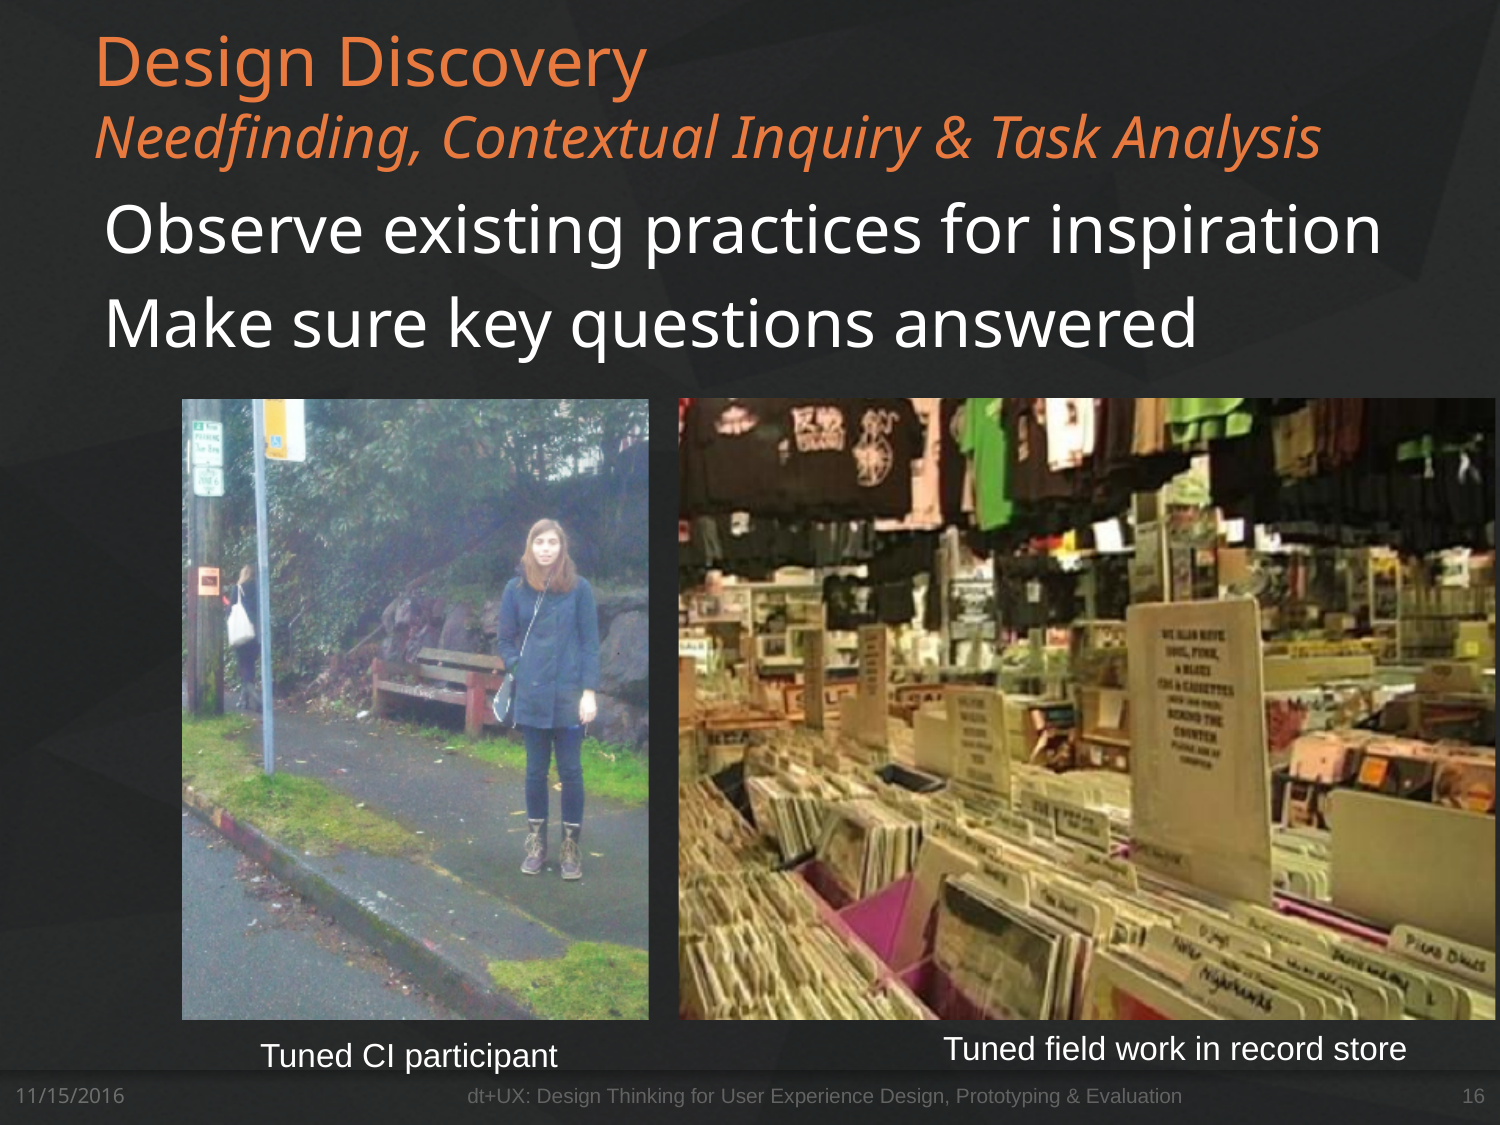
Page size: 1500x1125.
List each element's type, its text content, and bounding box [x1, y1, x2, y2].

text_box Tuned CI participant [129, 1026, 689, 1074]
picture [0, 0, 1500, 1074]
title Design Discovery Needfinding, Contextual Inquiry & Task Analysis [78, 0, 1500, 188]
footer dt+UX: Design Thinking for User Experience Design, Prototyping & Evaluation [312, 1074, 1337, 1125]
list Observe existing practices for inspiration Make sure key questions answered [88, 179, 1480, 929]
text_box Tuned field work in record store [895, 1028, 1456, 1074]
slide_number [0, 1074, 312, 1125]
slide_number 16 [1337, 1074, 1500, 1125]
